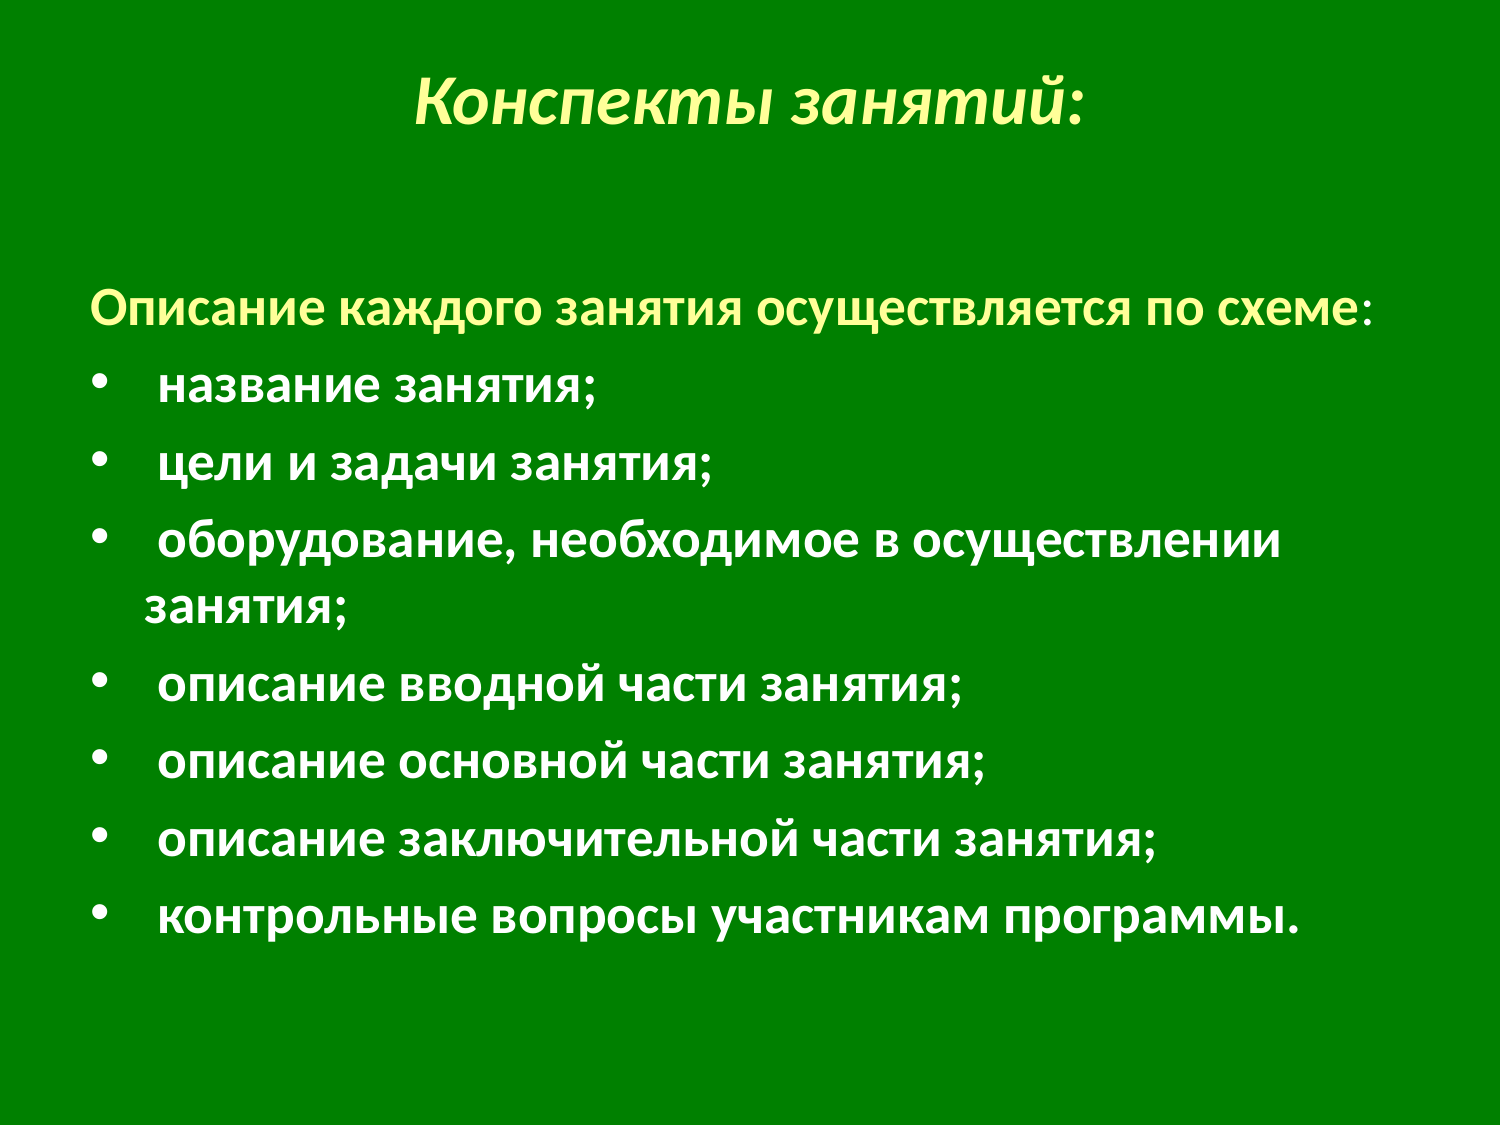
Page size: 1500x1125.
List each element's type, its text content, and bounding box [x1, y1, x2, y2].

title Конспекты занятий: [75, 45, 1425, 233]
list Описание каждого занятия осуществляется по схеме: название занятия; цели и задачи занятия; оборудование, необходимое в осуществлении занятия; описание вводной части занятия; oписание основной части занятия; описание заключительной части занятия; контрольные вопросы участникам программы. [75, 262, 1425, 1005]
